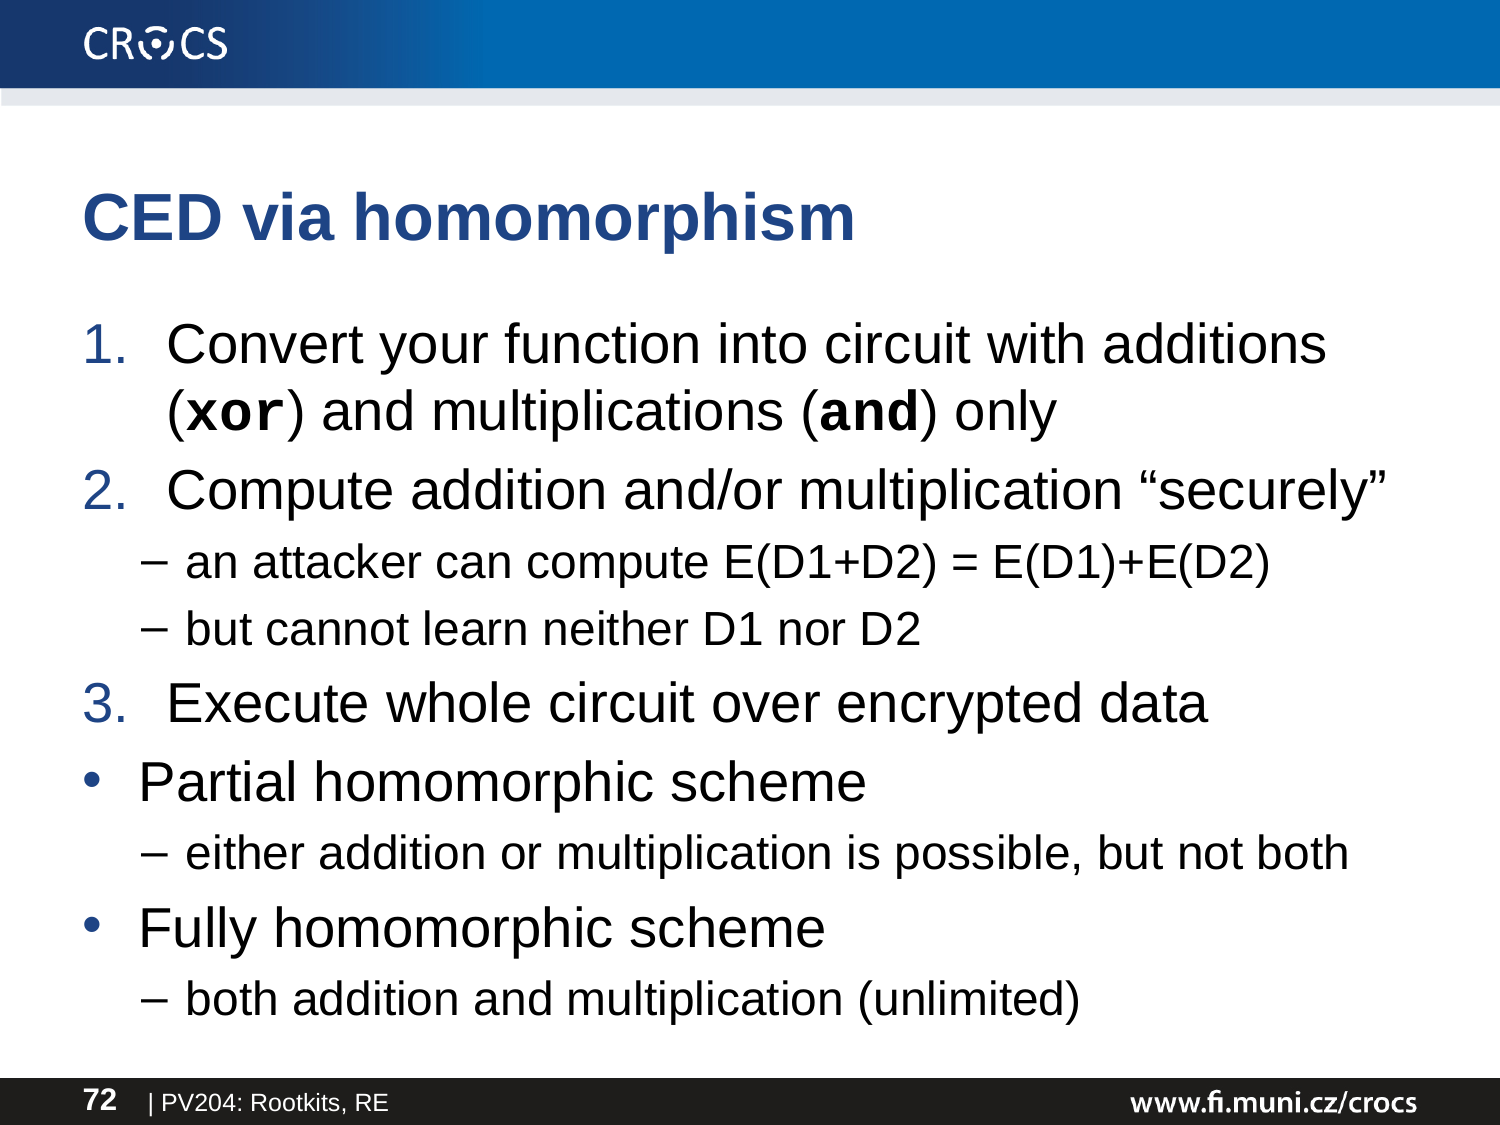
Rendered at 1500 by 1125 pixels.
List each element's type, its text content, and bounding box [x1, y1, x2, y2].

slide_number 72 [82, 1078, 148, 1125]
footer | PV204: Rootkits, RE [148, 1078, 623, 1125]
picture [0, 0, 1500, 1125]
list Convert your function into circuit with additions (xor) and multiplications (and) only Compute addition and/or multiplication “securely” an attacker can compute E(D1+D2) = E(D1)+E(D2) but cannot learn neither D1 nor D2 Execute whole circuit over encrypted data Partial homomorphic scheme either addition or multiplication is possible, but not both Fully homomorphic scheme both addition and multiplication (unlimited) [82, 306, 1433, 988]
title CED via homomorphism [82, 148, 1433, 280]
